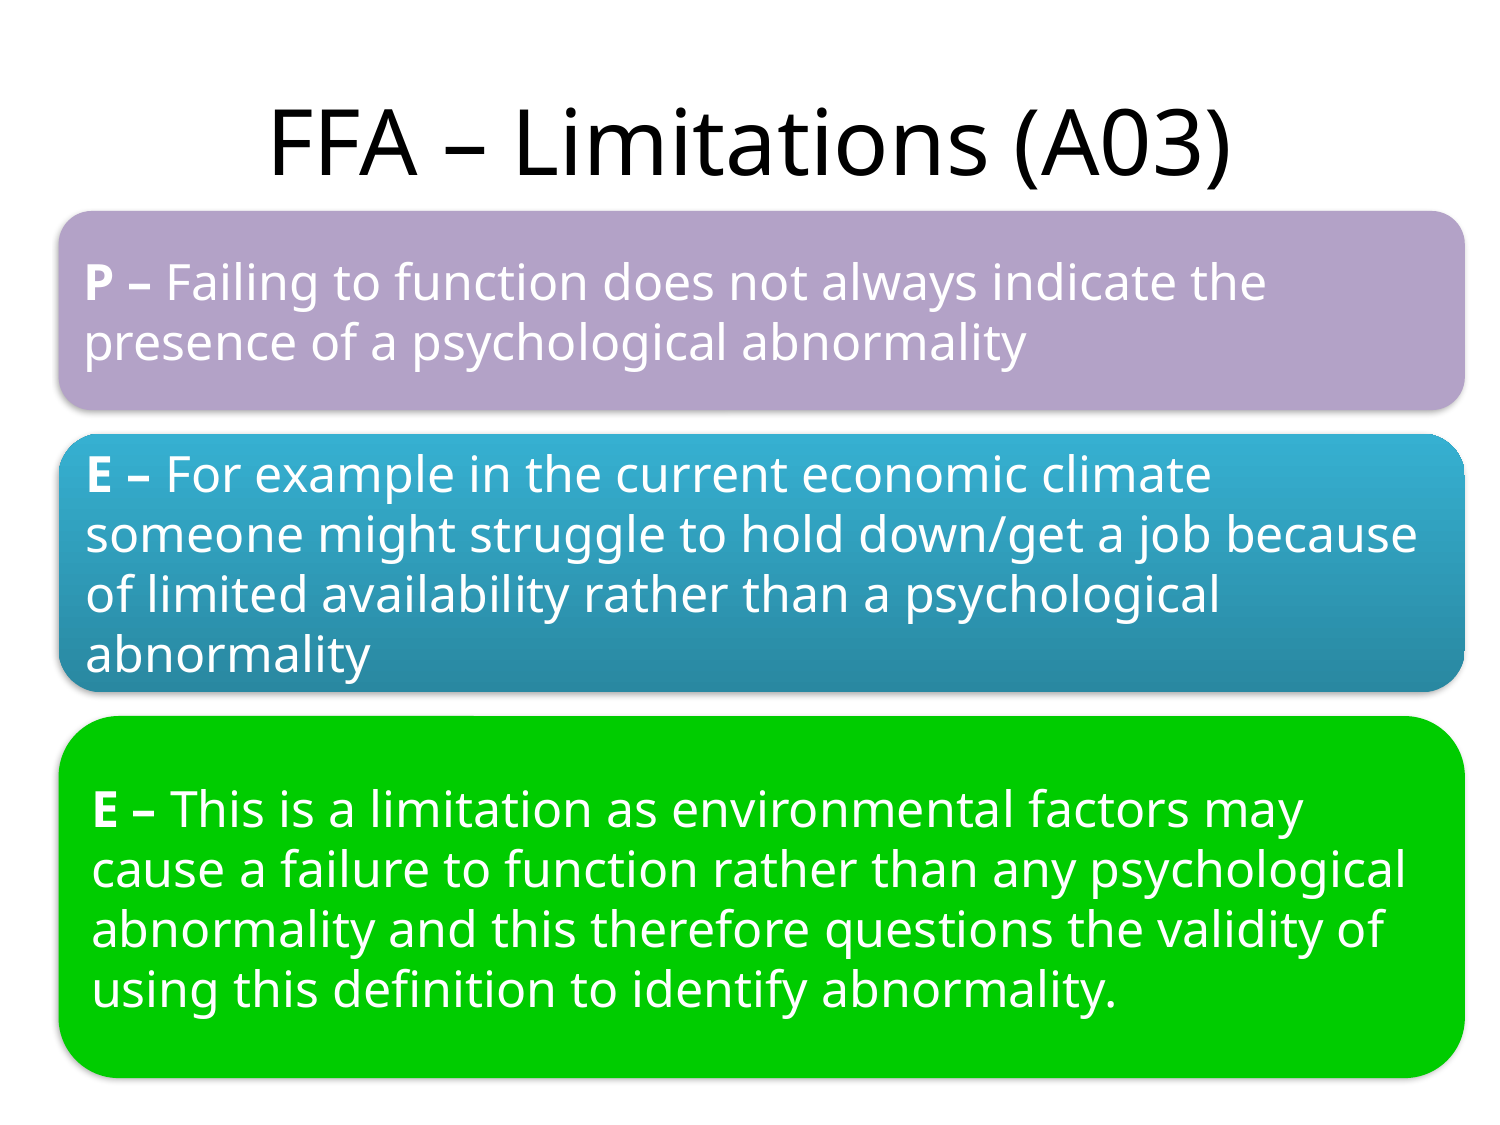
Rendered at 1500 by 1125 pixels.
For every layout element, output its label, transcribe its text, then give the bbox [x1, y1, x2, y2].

text_box P – Failing to function does not always indicate the presence of a psychological abnormality [58, 210, 1465, 411]
text_box E – For example in the current economic climate someone might struggle to hold down/get a job because of limited availability rather than a psychological abnormality [58, 433, 1465, 693]
text_box E – This is a limitation as environmental factors may cause a failure to function rather than any psychological abnormality and this therefore questions the validity of using this definition to identify abnormality. [58, 715, 1465, 1079]
title FFA – Limitations (A03) [75, 45, 1425, 212]
